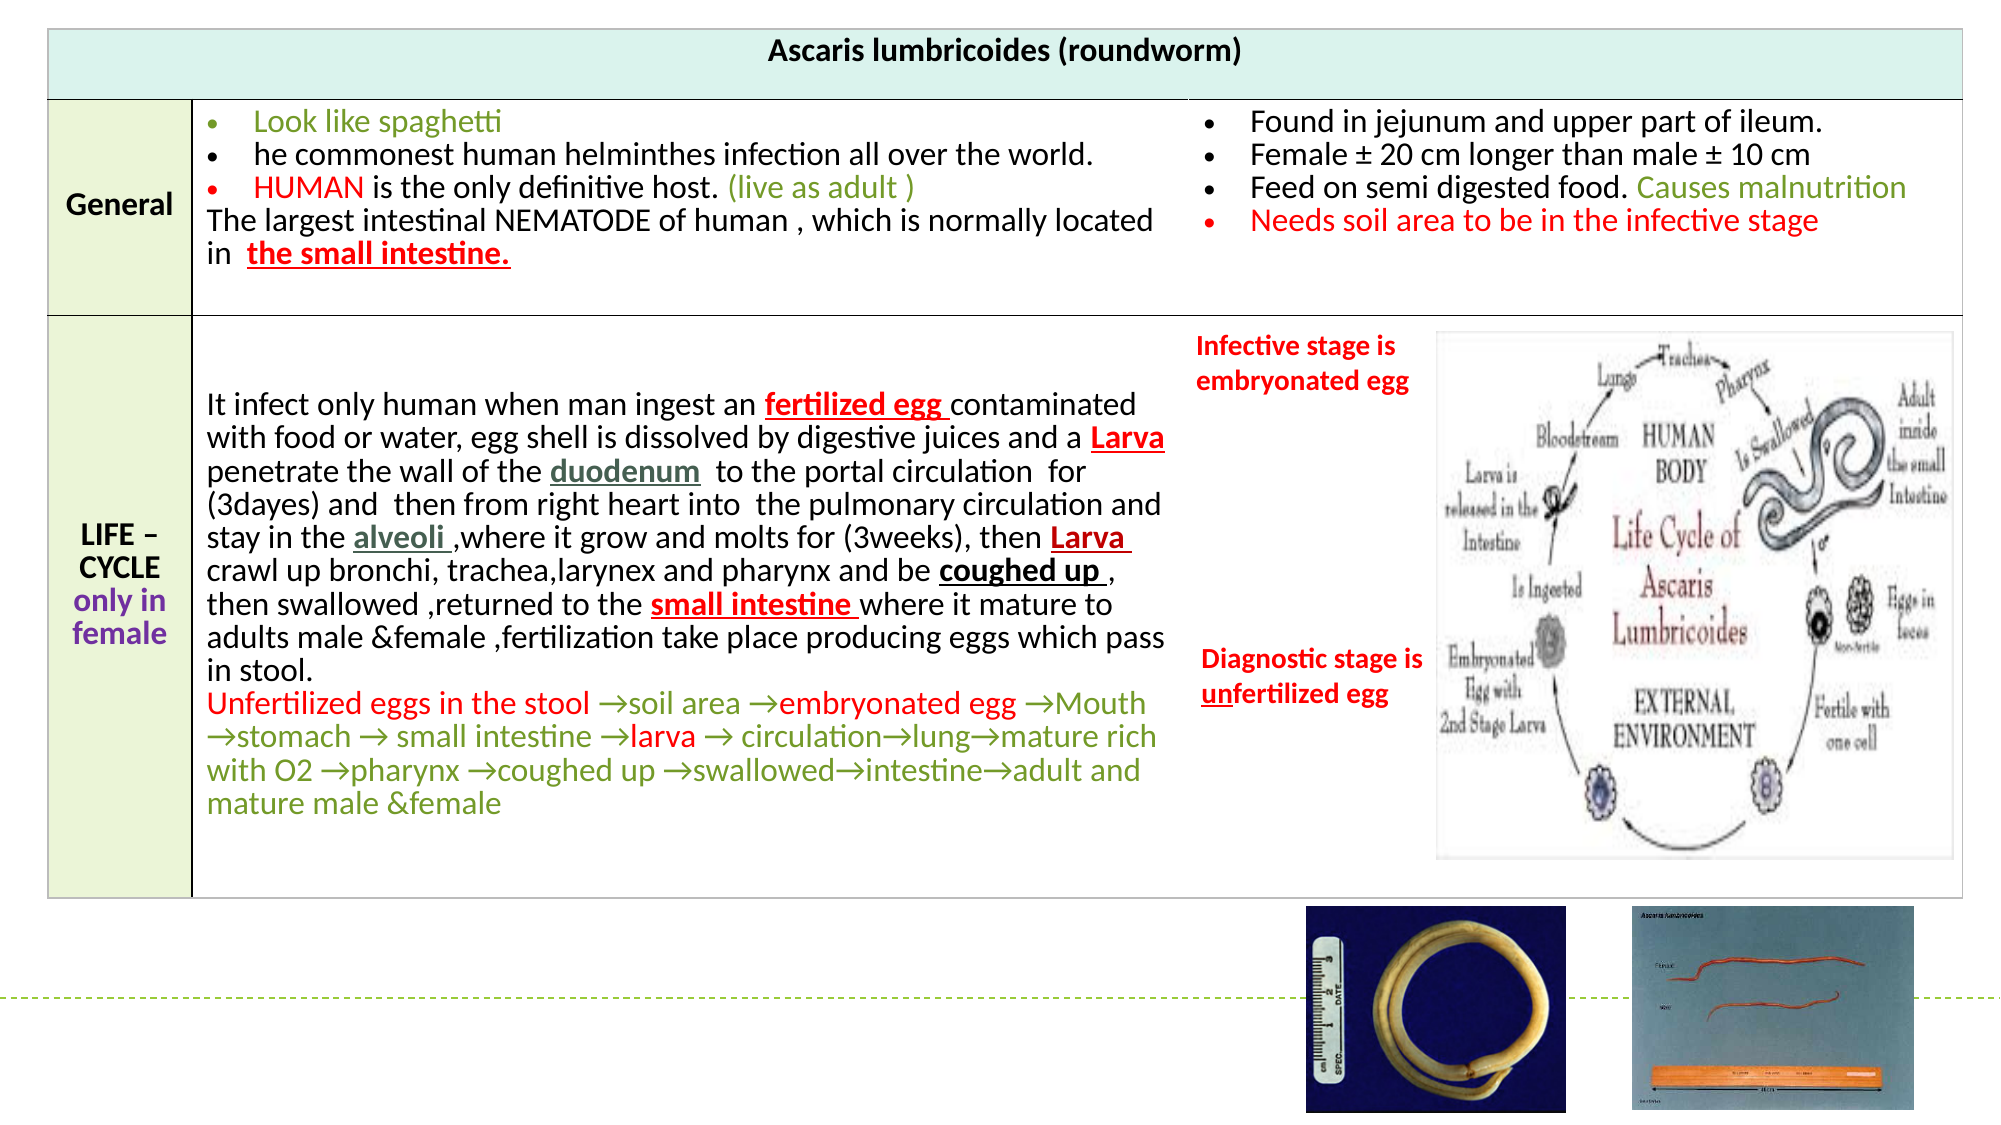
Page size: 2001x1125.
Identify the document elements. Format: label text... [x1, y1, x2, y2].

table_cell LIFE –CYCLE only in female [49, 316, 191, 897]
table_header Ascaris lumbricoides (roundworm) [49, 30, 1962, 99]
table_cell General [49, 100, 191, 315]
text_box Infective stage is embryonated egg [1181, 319, 1457, 404]
table_cell [1189, 316, 1962, 897]
table_cell It infect only human when man ingest an fertilized egg contaminated with food or water, egg shell is dissolved by digestive juices and a Larva penetrate the wall of the duodenum to the portal circulation for (3dayes) and then from right heart into the pulmonary circulation and stay in the alveoli ,where it grow and molts for (3weeks), then Larva crawl up bronchi, trachea,larynex and pharynx and be coughed up , then swallowed ,returned to the small intestine where it mature to adults male &female ,fertilization take place producing eggs which pass in stool. Unfertilized eggs in the stool →soil area →embryonated egg →Mouth →stomach → small intestine →larva → circulation→lung→mature rich with O2 →pharynx →coughed up →swallowed→intestine→adult and mature male &female [193, 316, 1188, 897]
picture [1306, 906, 1566, 1113]
picture [1436, 331, 1954, 860]
table_cell Found in jejunum and upper part of ileum. Female ± 20 cm longer than male ± 10 cm Feed on semi digested food. Causes malnutrition Needs soil area to be in the infective stage [1189, 100, 1962, 315]
text_box Diagnostic stage is unfertilized egg [1186, 632, 1436, 717]
picture [1632, 906, 1914, 1110]
table_cell Look like spaghetti he commonest human helminthes infection all over the world. HUMAN is the only definitive host. (live as adult ) The largest intestinal NEMATODE of human , which is normally located in the small intestine. [193, 100, 1188, 315]
